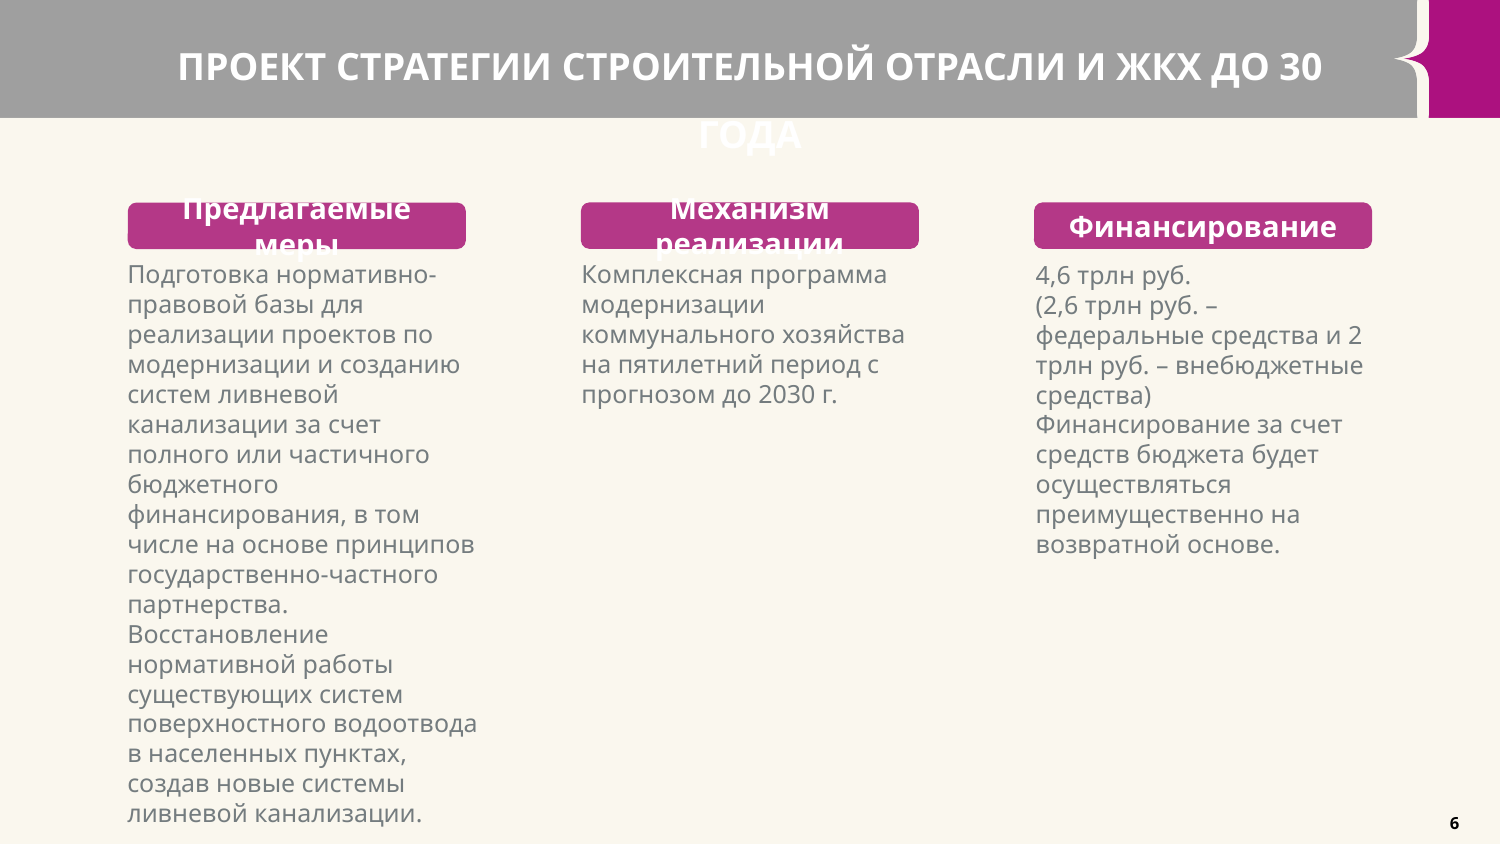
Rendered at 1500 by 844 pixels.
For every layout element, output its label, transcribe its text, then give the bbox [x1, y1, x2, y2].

text_box Финансирование [1033, 202, 1373, 249]
slide_number 6 [1376, 802, 1471, 844]
text_box Механизм реализации [580, 202, 919, 249]
text_box 4,6 трлн руб. (2,6 трлн руб. – федеральные средства и 2 трлн руб. – внебюджетные средства) Финансирование за счет средств бюджета будет осуществляться преимущественно на возвратной основе. [1020, 251, 1407, 567]
text_box Подготовка нормативно-правовой базы для реализации проектов по модернизации и созданию систем ливневой канализации за счет полного или частичного бюджетного финансирования, в том числе на основе принципов государственно-частного партнерства. Восстановление нормативной работы существующих систем поверхностного водоотвода в населенных пунктах, создав новые системы ливневой канализации. [112, 251, 499, 836]
text_box Комплексная программа модернизации коммунального хозяйства на пятилетний период с прогнозом до 2030 г. [566, 251, 953, 416]
picture [0, 0, 1500, 118]
text_box Предлагаемые меры [127, 202, 466, 250]
